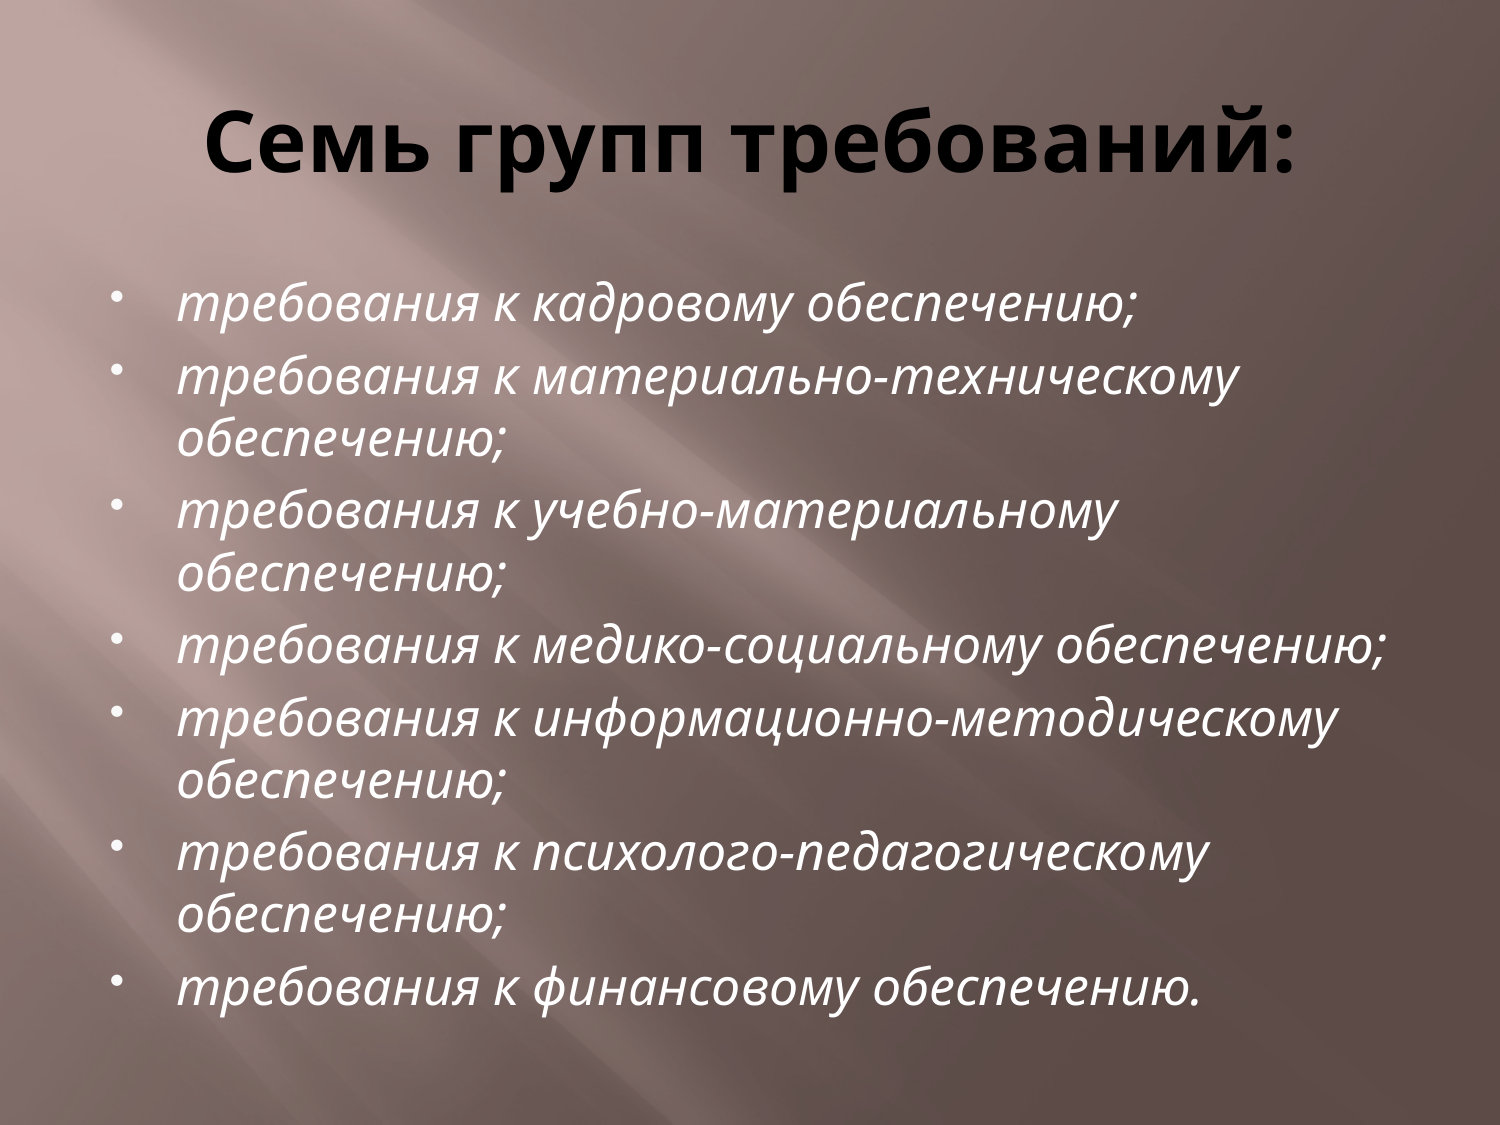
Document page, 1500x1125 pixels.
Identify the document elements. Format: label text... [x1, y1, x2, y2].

list требования к кадровому обеспечению; требования к материально-техническому обеспечению; требования к учебно-материальному обеспечению; требования к медико-социальному обеспечению; требования к информационно-методическому обеспечению; требования к психолого-педагогическому обеспечению; требования к финансовому обеспечению. [75, 262, 1425, 1035]
title Семь групп требований: [75, 45, 1425, 233]
